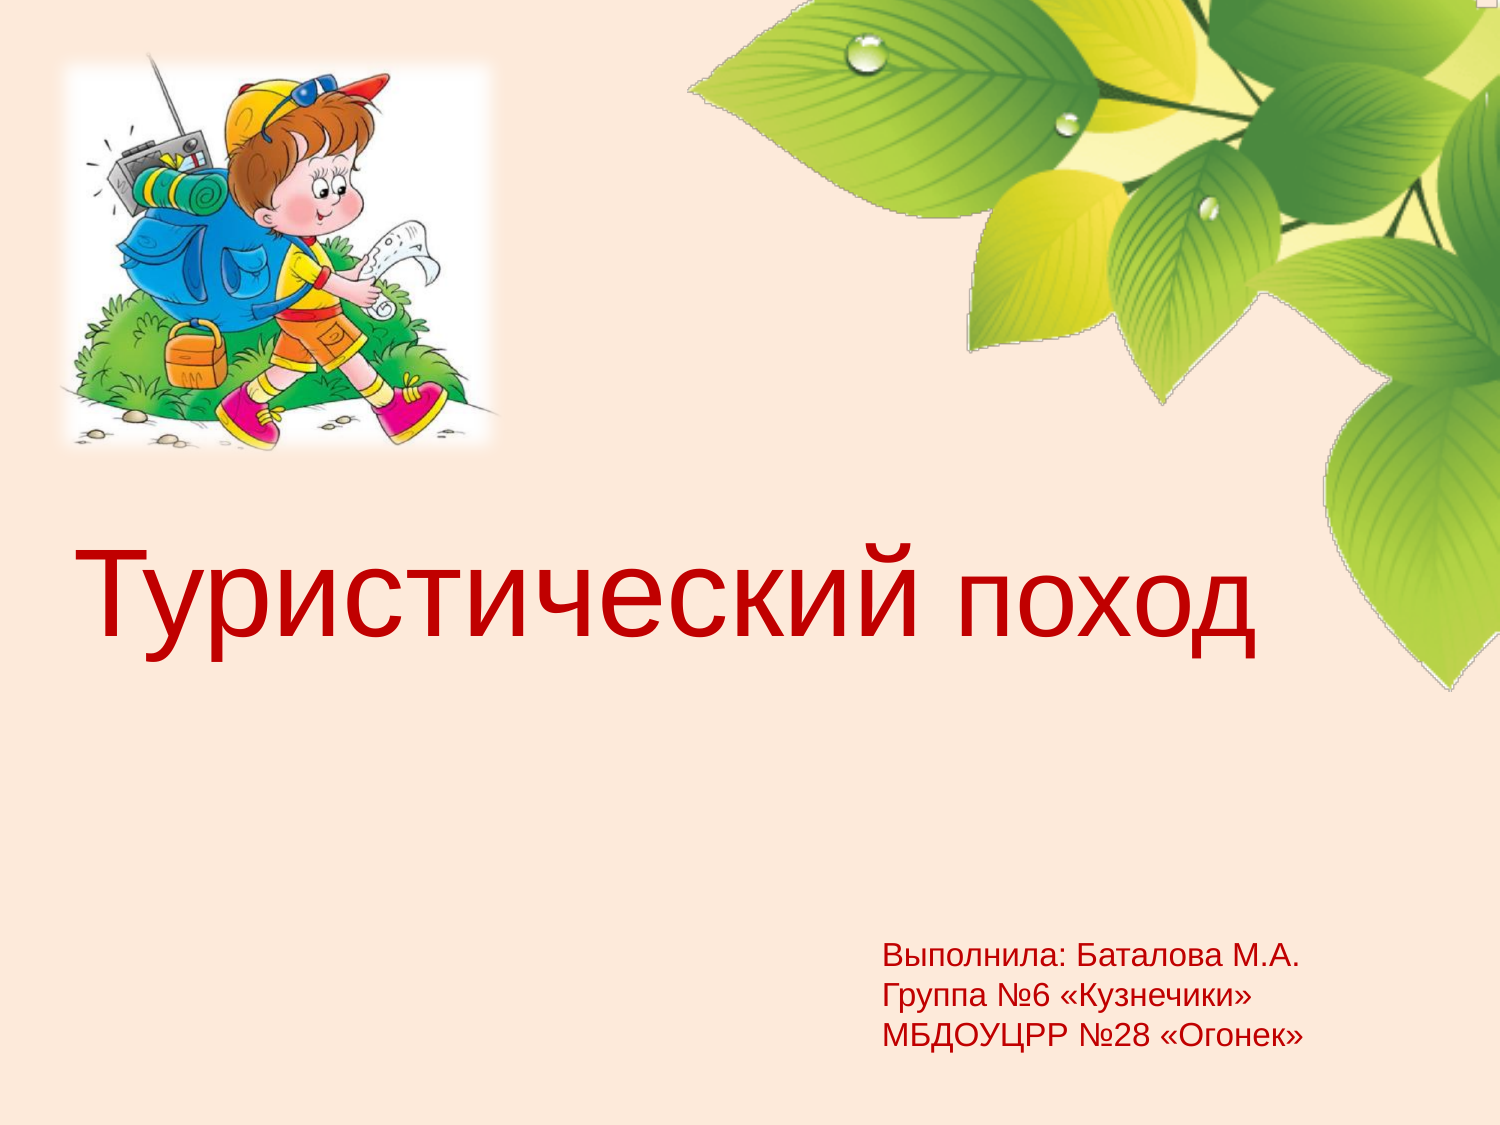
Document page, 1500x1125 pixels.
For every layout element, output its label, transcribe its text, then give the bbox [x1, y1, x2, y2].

picture [46, 46, 508, 463]
picture [687, 0, 1500, 692]
text_box Выполнила: Баталова М.А. Группа №6 «Кузнечики» МБДОУЦРР №28 «Огонек» [867, 925, 1442, 1061]
text_box Туристический поход [58, 503, 1418, 669]
